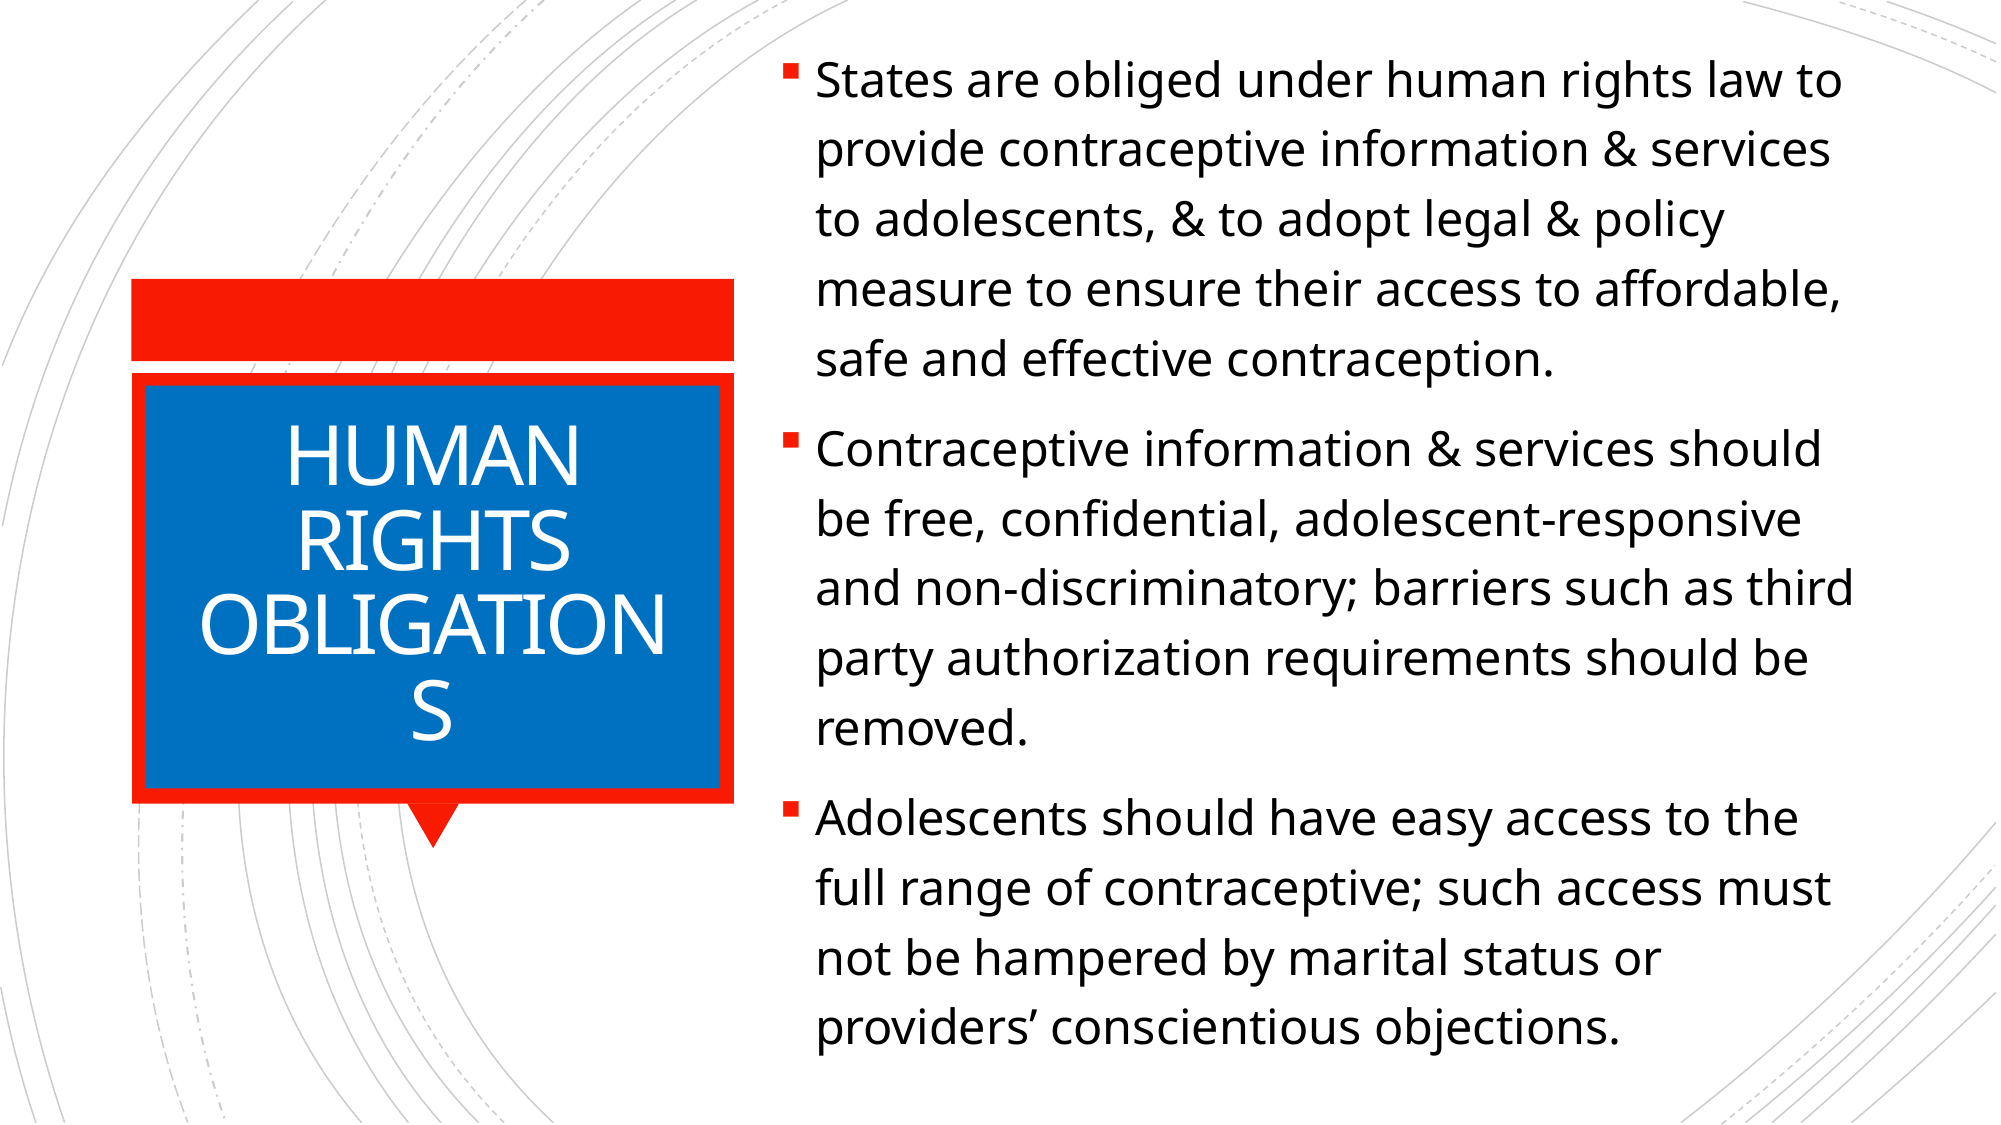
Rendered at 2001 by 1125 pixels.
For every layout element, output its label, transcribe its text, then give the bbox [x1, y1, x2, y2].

title HUMAN RIGHTS OBLIGATIONS [145, 385, 720, 789]
text_box States are obliged under human rights law to provide contraceptive information & services to adolescents, & to adopt legal & policy measure to ensure their access to affordable, safe and effective contraception. Contraceptive information & services should be free, confidential, adolescent-responsive and non-discriminatory; barriers such as third party authorization requirements should be removed. Adolescents should have easy access to the full range of contraceptive; such access must not be hampered by marital status or providers’ conscientious objections. [763, 27, 1878, 1064]
